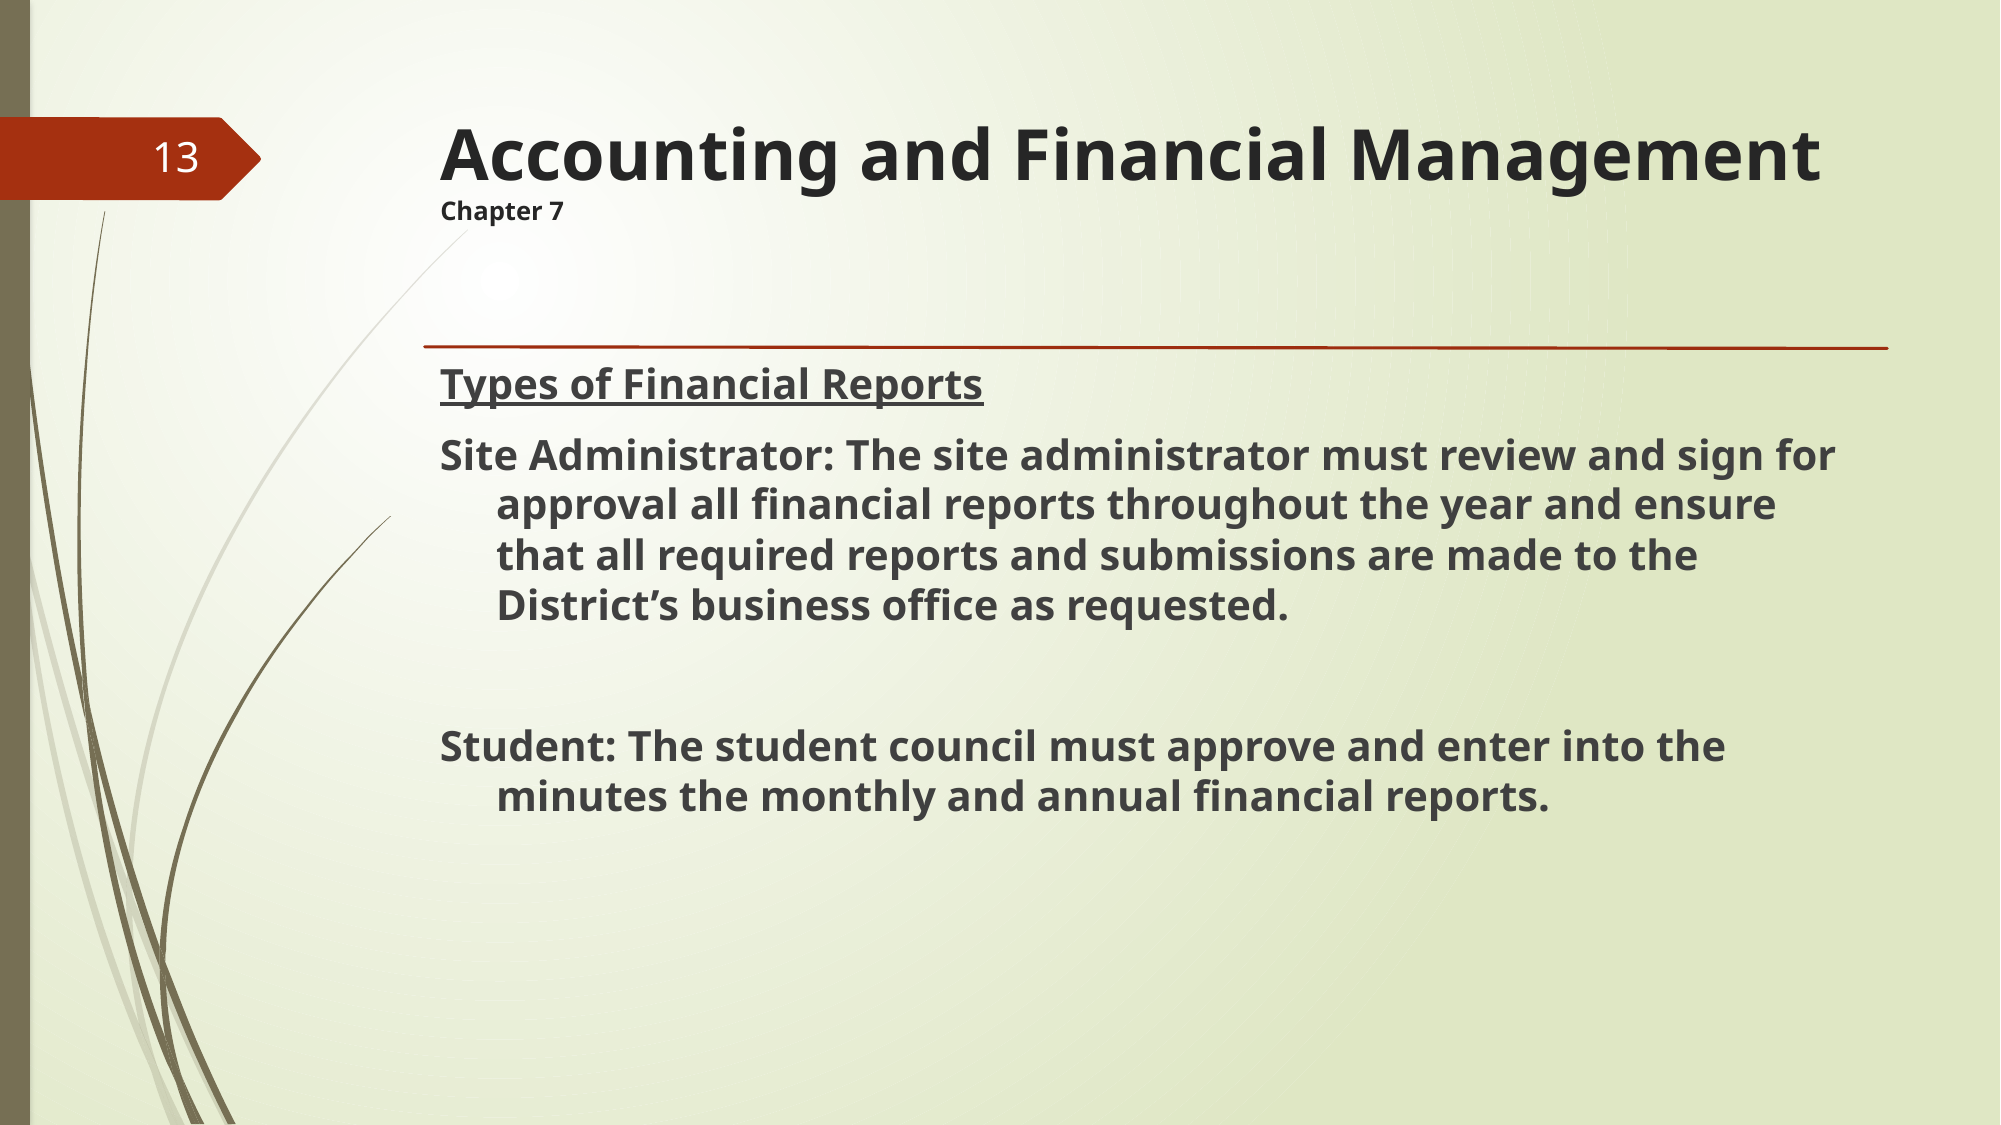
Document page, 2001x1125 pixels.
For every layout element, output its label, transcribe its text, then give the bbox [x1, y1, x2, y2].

title Accounting and Financial Management Chapter 7 [425, 102, 1888, 313]
slide_number 13 [87, 129, 216, 190]
list Types of Financial Reports Site Administrator: The site administrator must review and sign for approval all financial reports throughout the year and ensure that all required reports and submissions are made to the District’s business office as requested. Student: The student council must approve and enter into the minutes the monthly and annual financial reports. [424, 355, 1888, 970]
